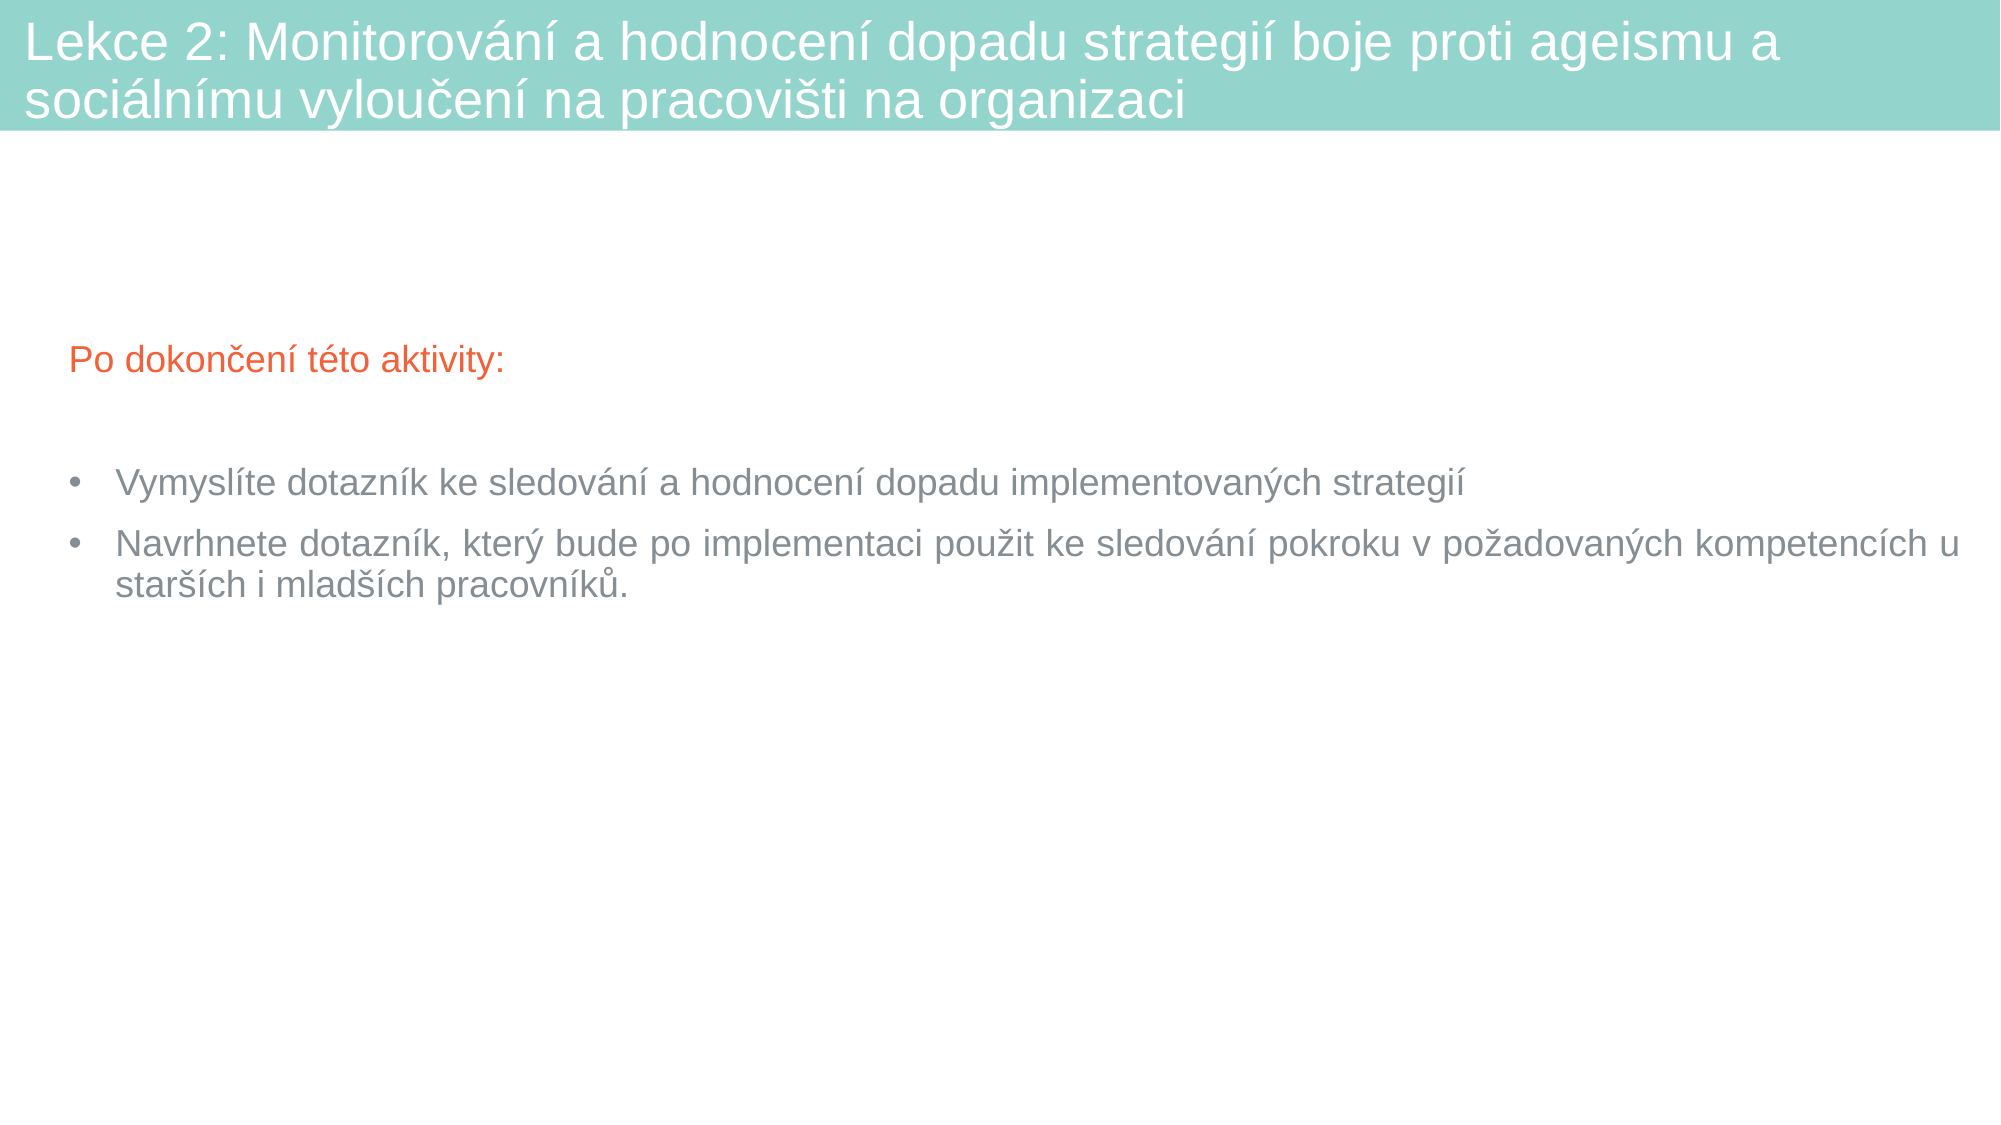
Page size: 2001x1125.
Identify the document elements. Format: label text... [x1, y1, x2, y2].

title Lekce 2: Monitorování a hodnocení dopadu strategií boje proti ageismu a sociálnímu vyloučení na pracovišti na organizaci [16, 13, 1976, 131]
list Po dokončení této aktivity: Vymyslíte dotazník ke sledování a hodnocení dopadu implementovaných strategií Navrhnete dotazník, který bude po implementaci použit ke sledování pokroku v požadovaných kompetencích u starších i mladších pracovníků. [16, 144, 1976, 1108]
